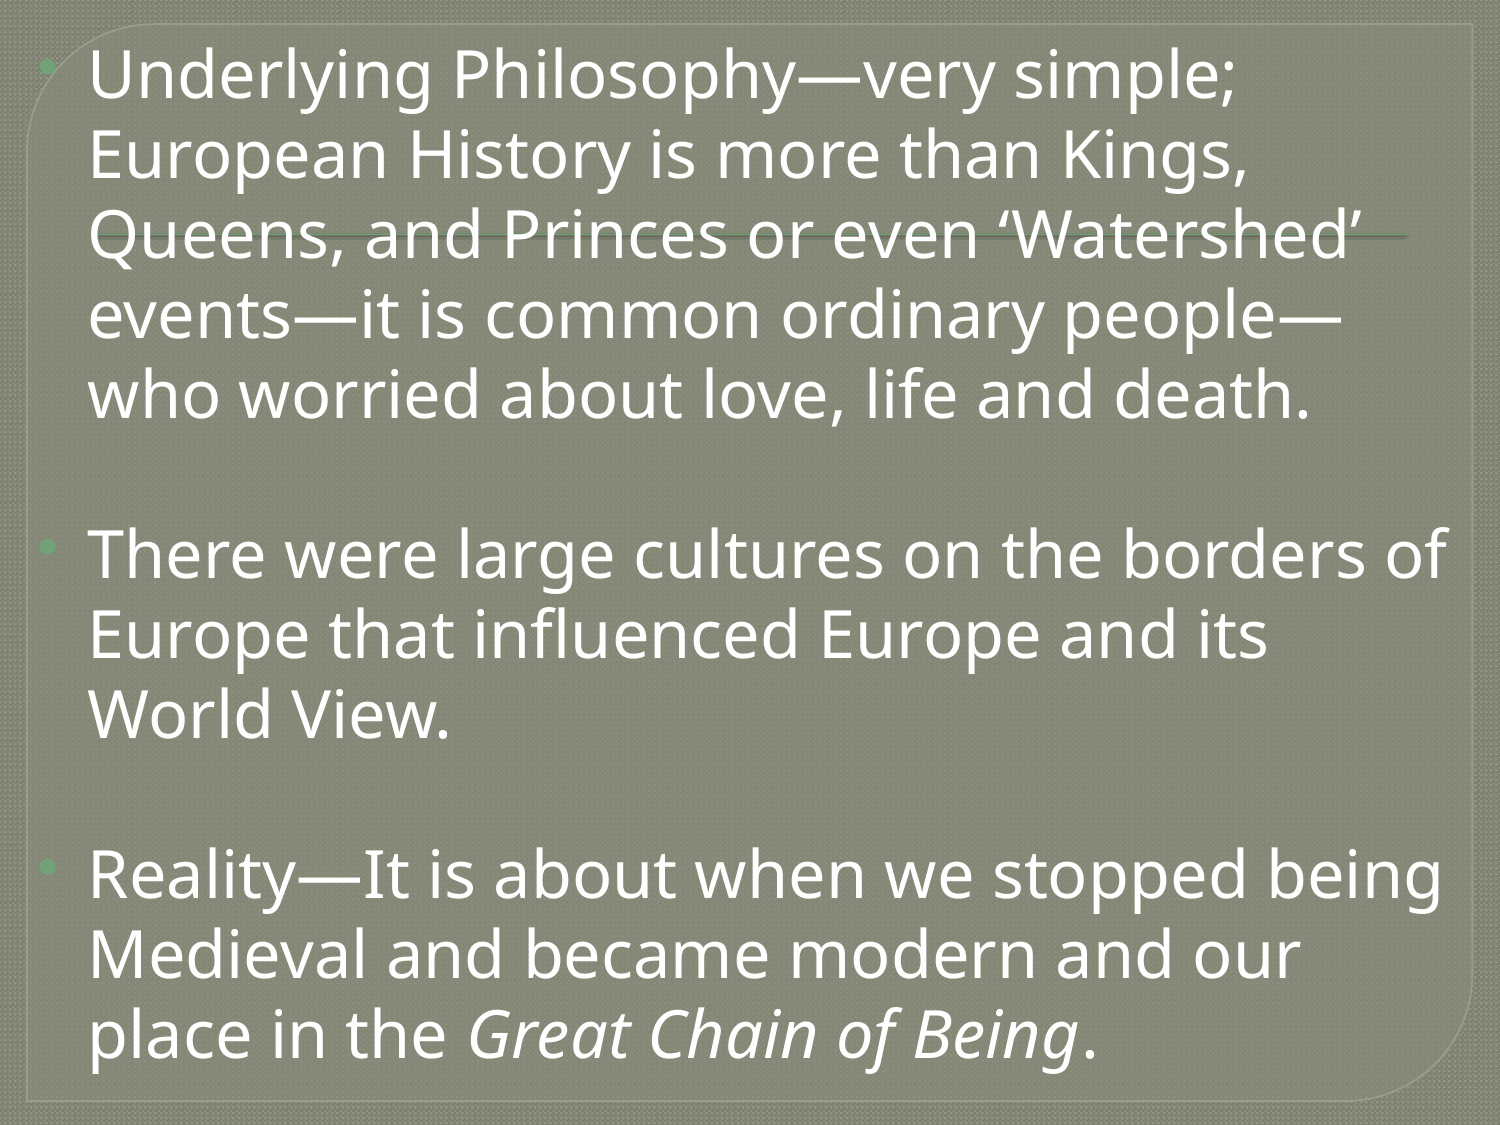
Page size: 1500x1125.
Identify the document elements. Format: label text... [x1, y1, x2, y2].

list Underlying Philosophy—very simple; European History is more than Kings, Queens, and Princes or even ‘Watershed’ events—it is common ordinary people—who worried about love, life and death. There were large cultures on the borders of Europe that influenced Europe and its World View. Reality—It is about when we stopped being Medieval and became modern and our place in the Great Chain of Being. [24, 24, 1475, 1100]
